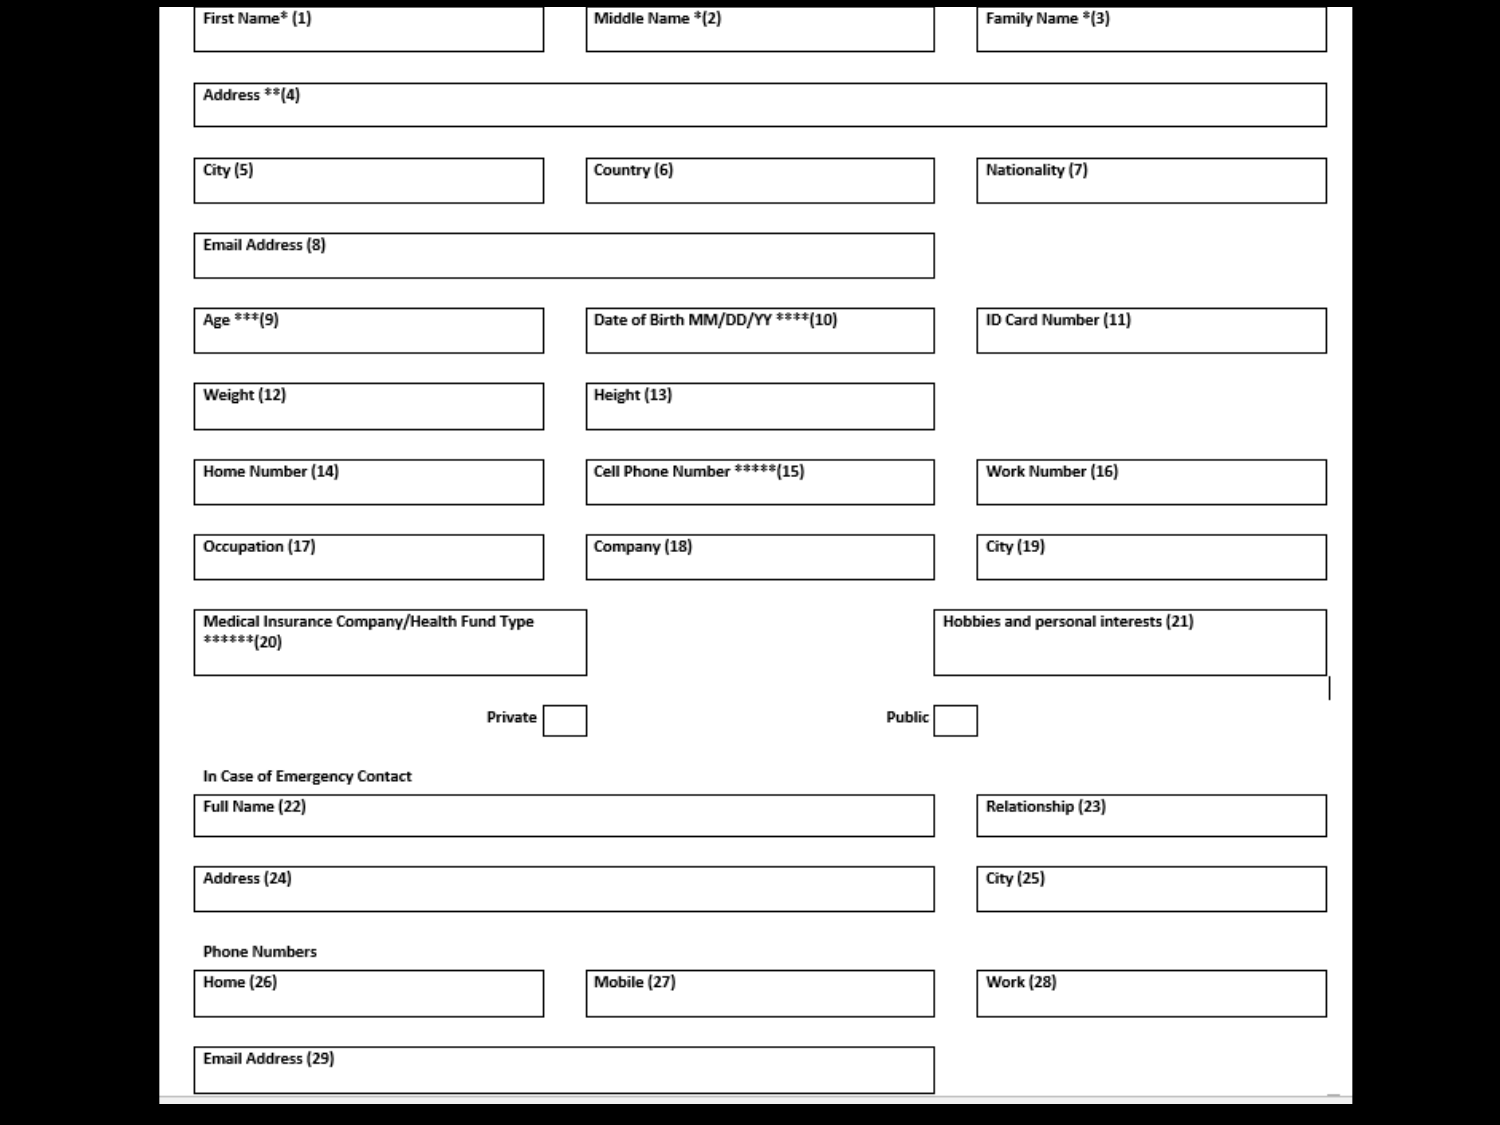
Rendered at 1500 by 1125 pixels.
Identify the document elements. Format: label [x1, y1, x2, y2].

picture [159, 6, 1353, 1105]
